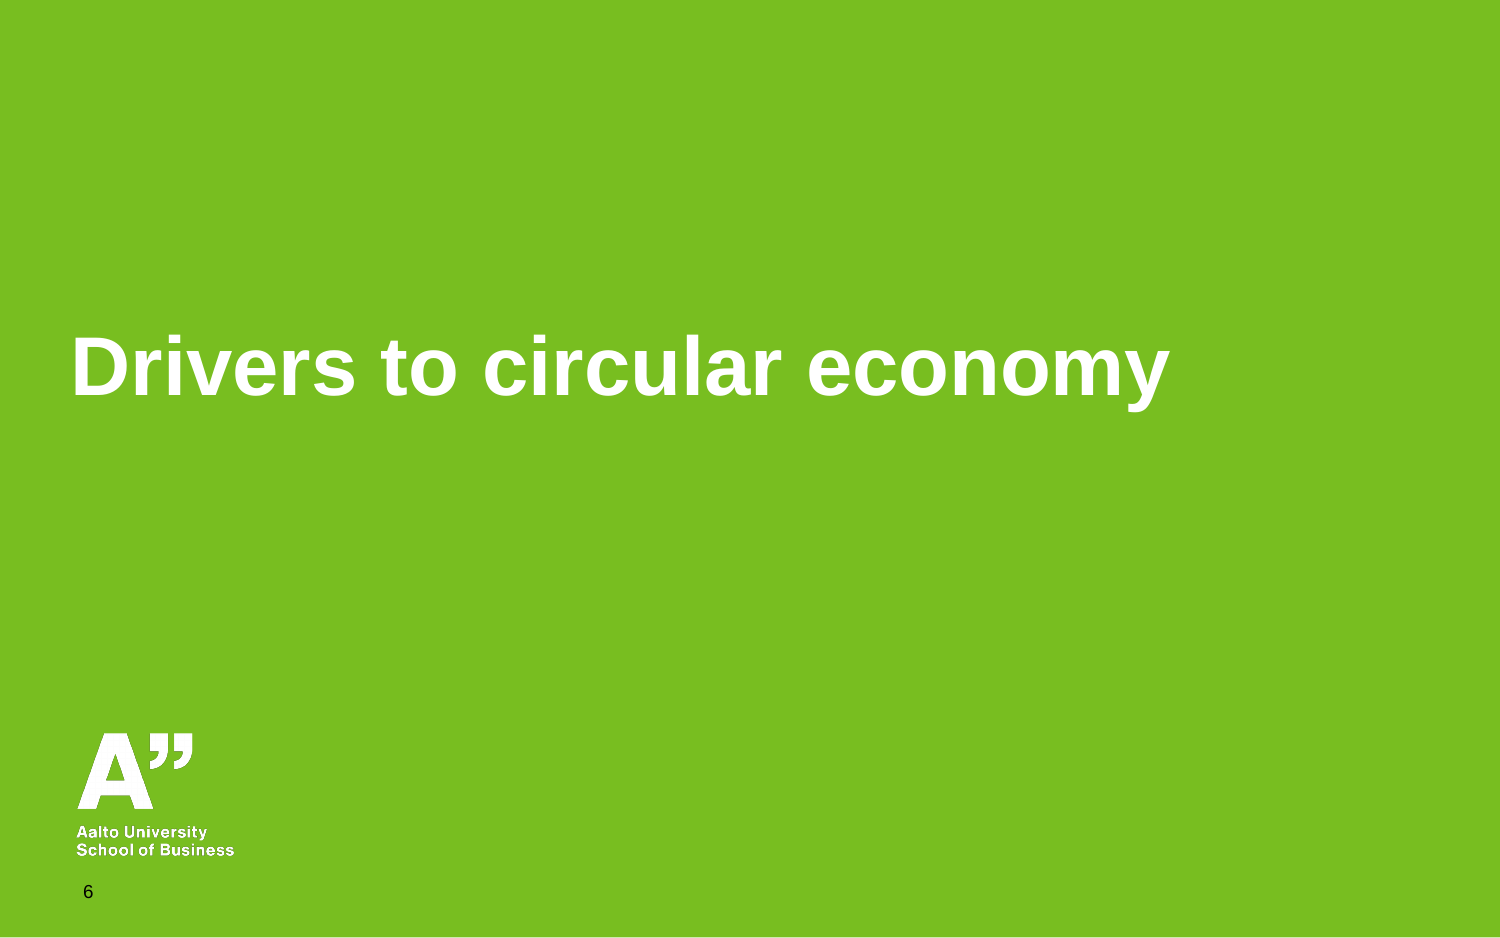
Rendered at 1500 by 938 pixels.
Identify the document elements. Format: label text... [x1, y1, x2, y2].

list Drivers to circular economy [70, 298, 1375, 420]
slide_number 6 [0, 866, 109, 915]
picture [0, 657, 310, 932]
